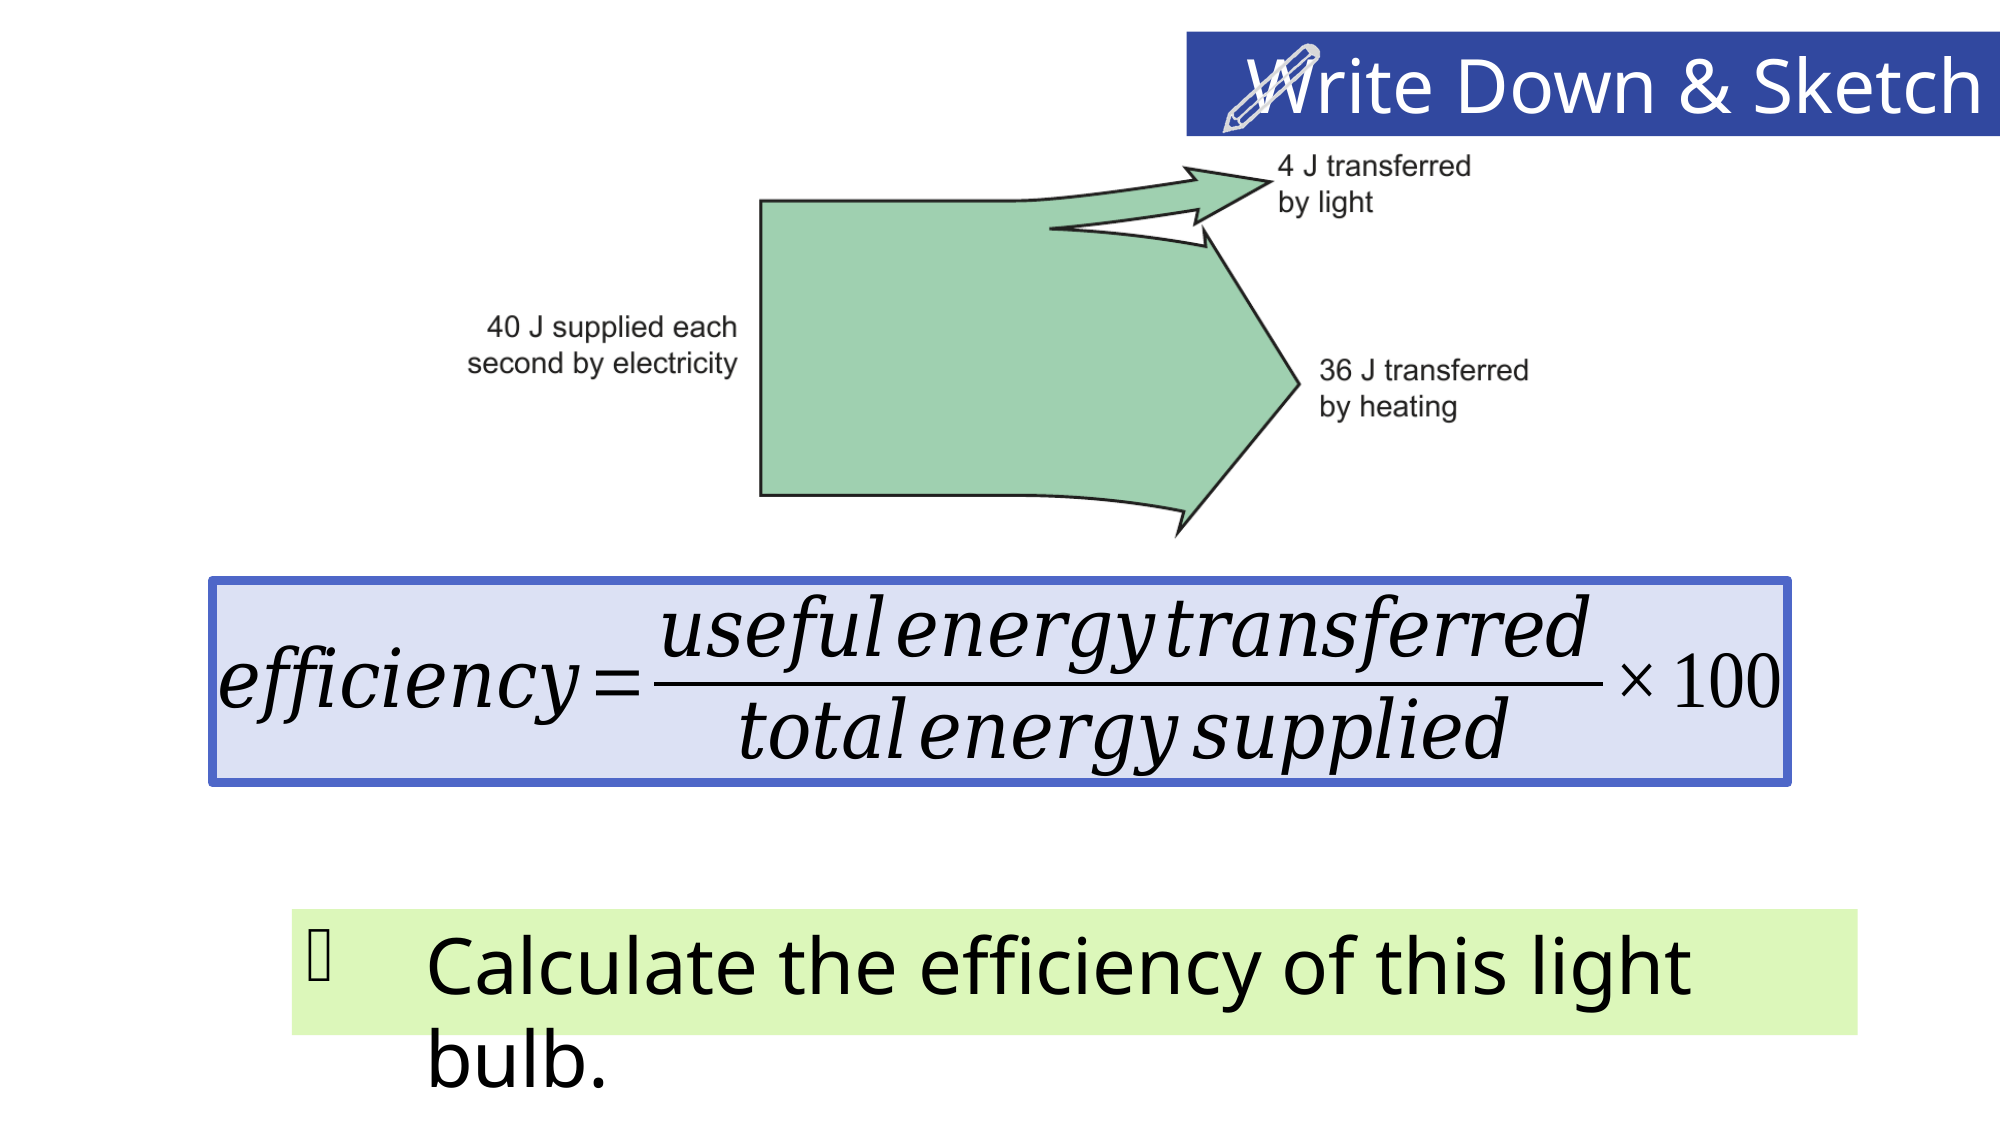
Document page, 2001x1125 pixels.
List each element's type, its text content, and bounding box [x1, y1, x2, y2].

picture [450, 113, 1550, 563]
text_box Calculate the efficiency of this light bulb. [291, 909, 1858, 1036]
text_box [1186, 31, 2000, 138]
